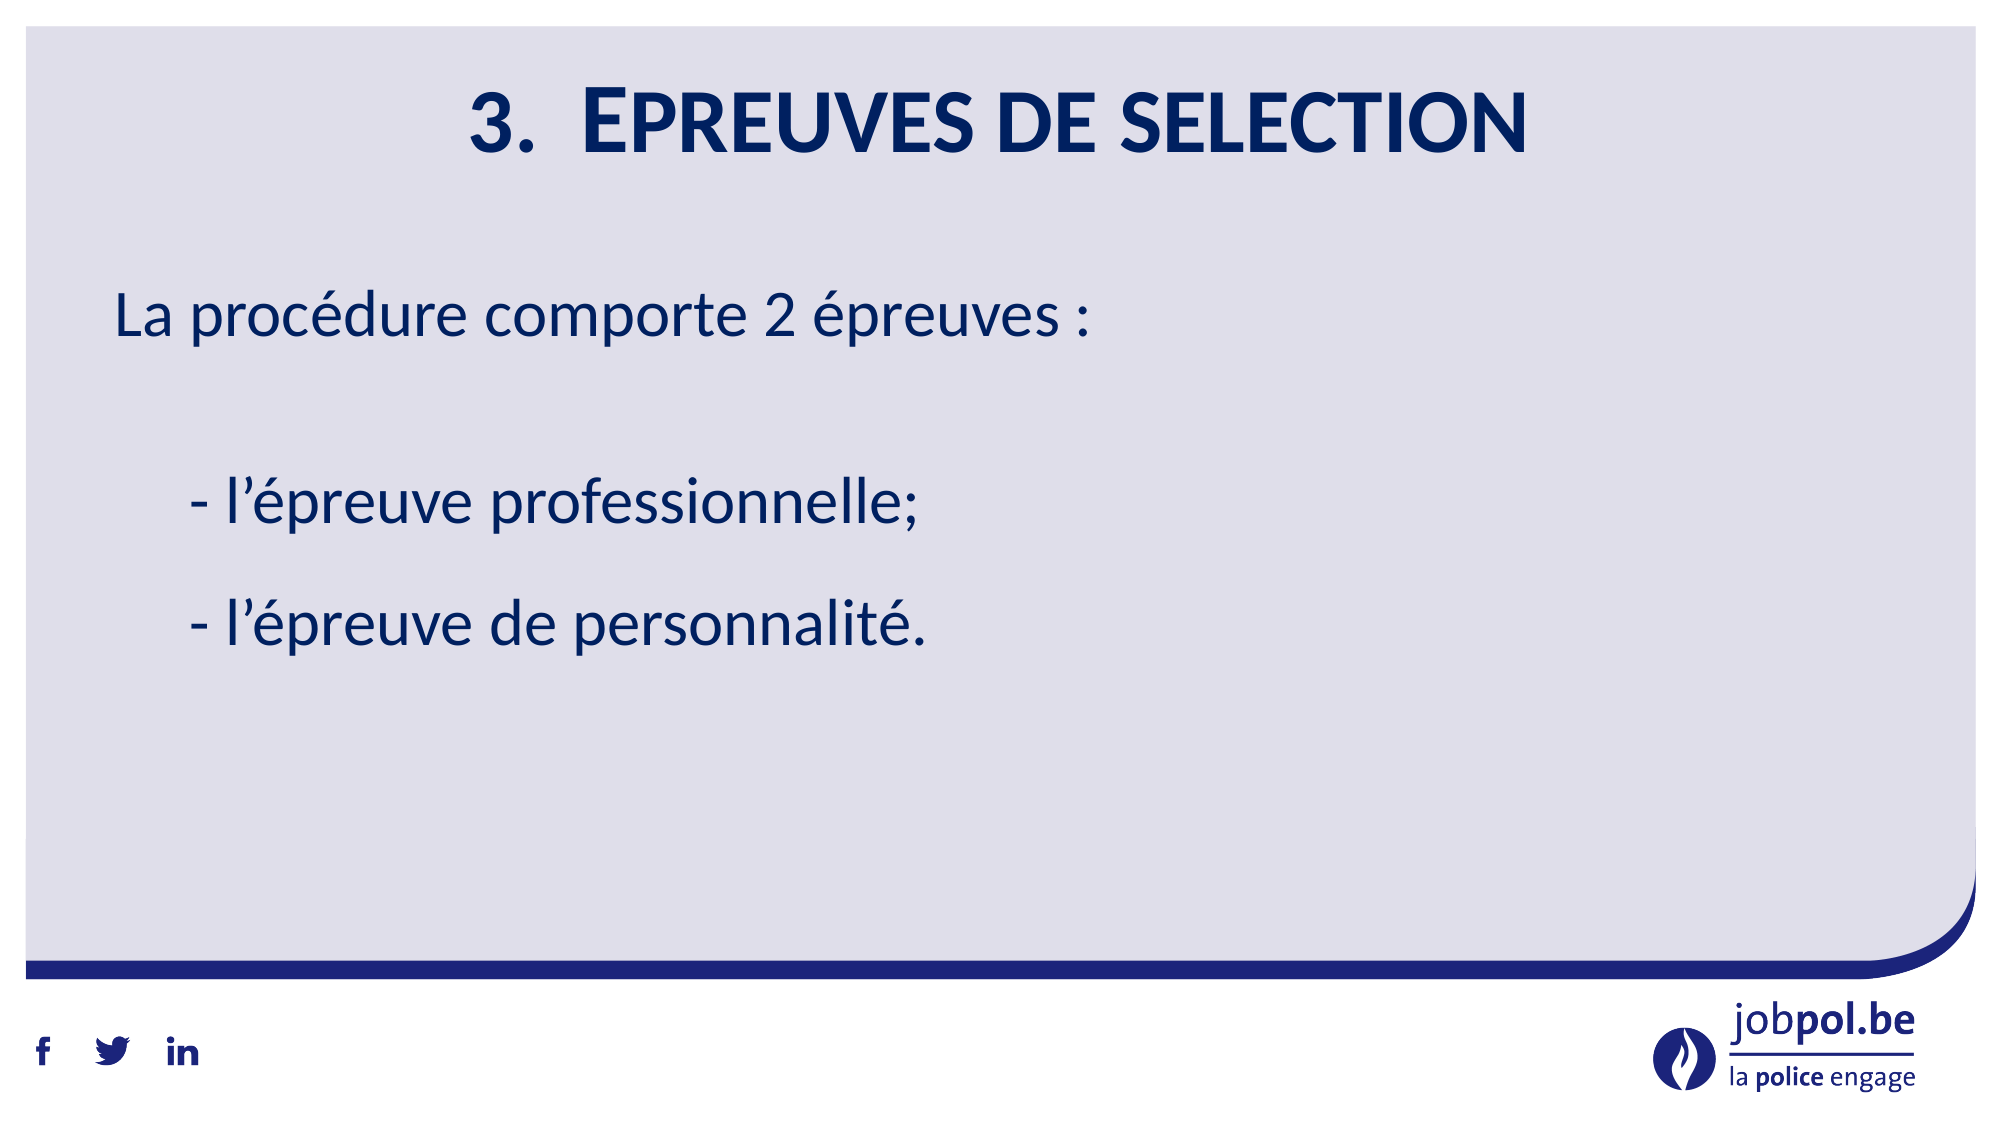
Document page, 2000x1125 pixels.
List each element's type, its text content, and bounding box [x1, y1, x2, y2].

title 3. EPREUVES DE SELECTION [99, 45, 1900, 233]
picture [0, 0, 2000, 1125]
list La procédure comporte 2 épreuves : - l’épreuve professionnelle; - l’épreuve de personnalité. [99, 262, 1900, 1005]
